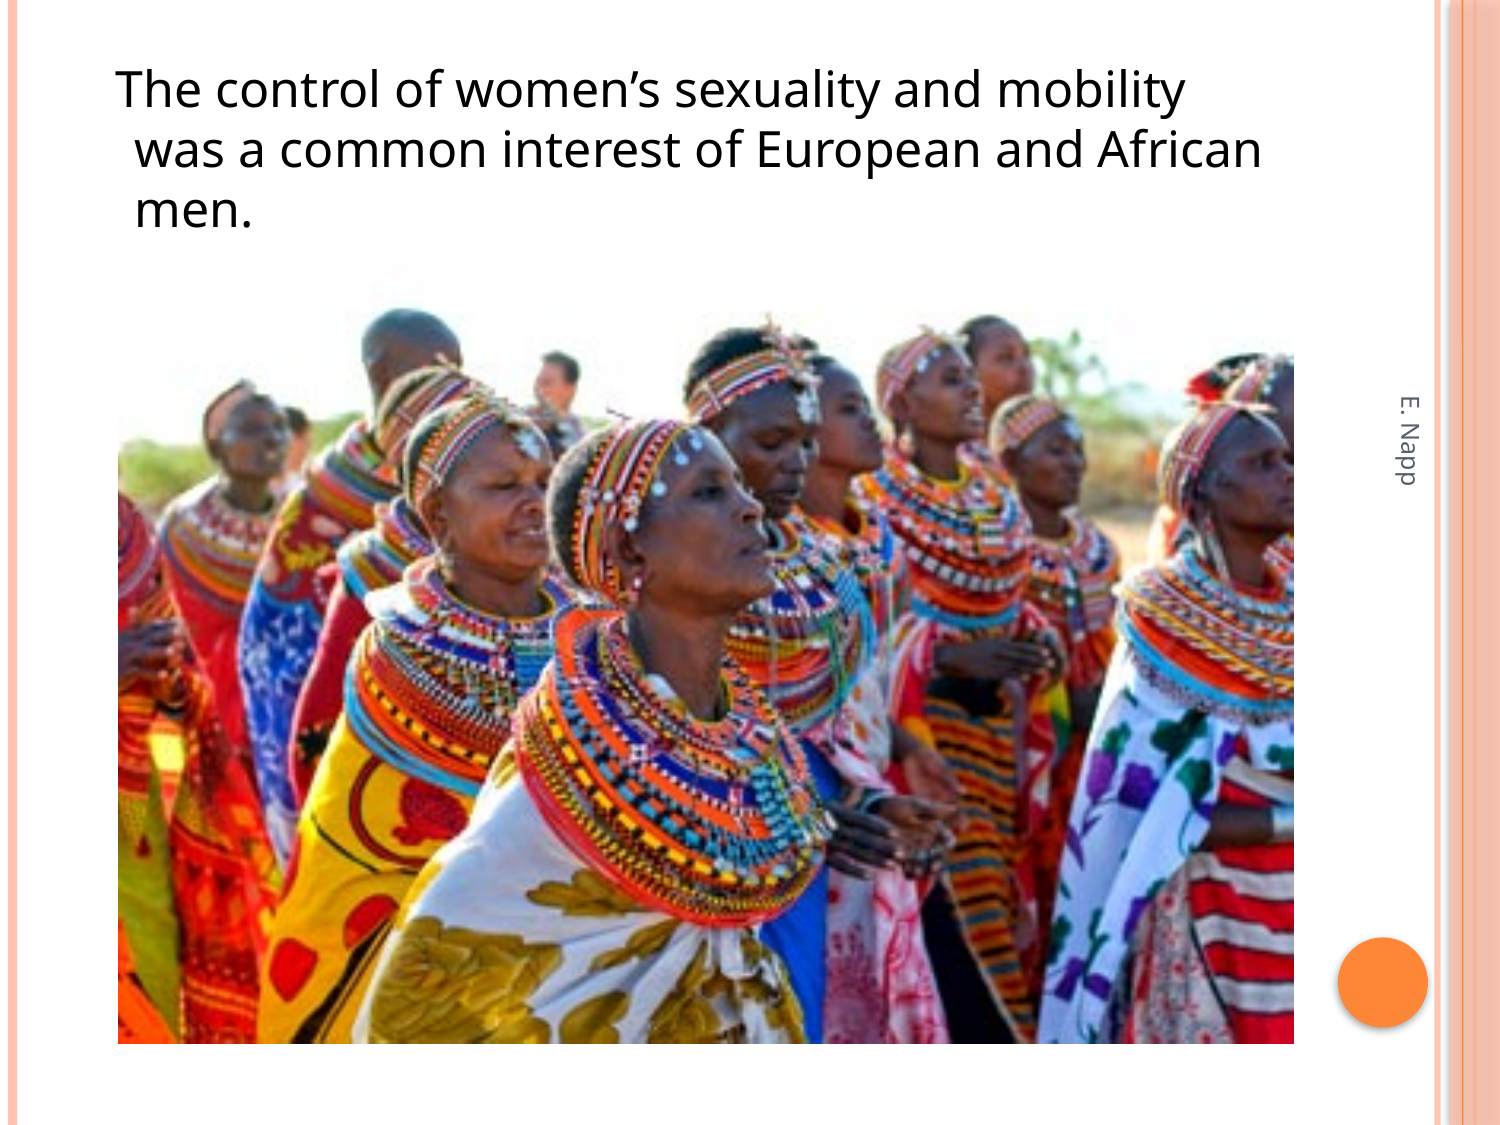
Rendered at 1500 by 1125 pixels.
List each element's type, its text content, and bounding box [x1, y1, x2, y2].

list The control of women’s sexuality and mobility was a common interest of European and African men. [75, 50, 1300, 850]
footer E. Napp [1379, 380, 1440, 906]
picture [117, 261, 1295, 1045]
